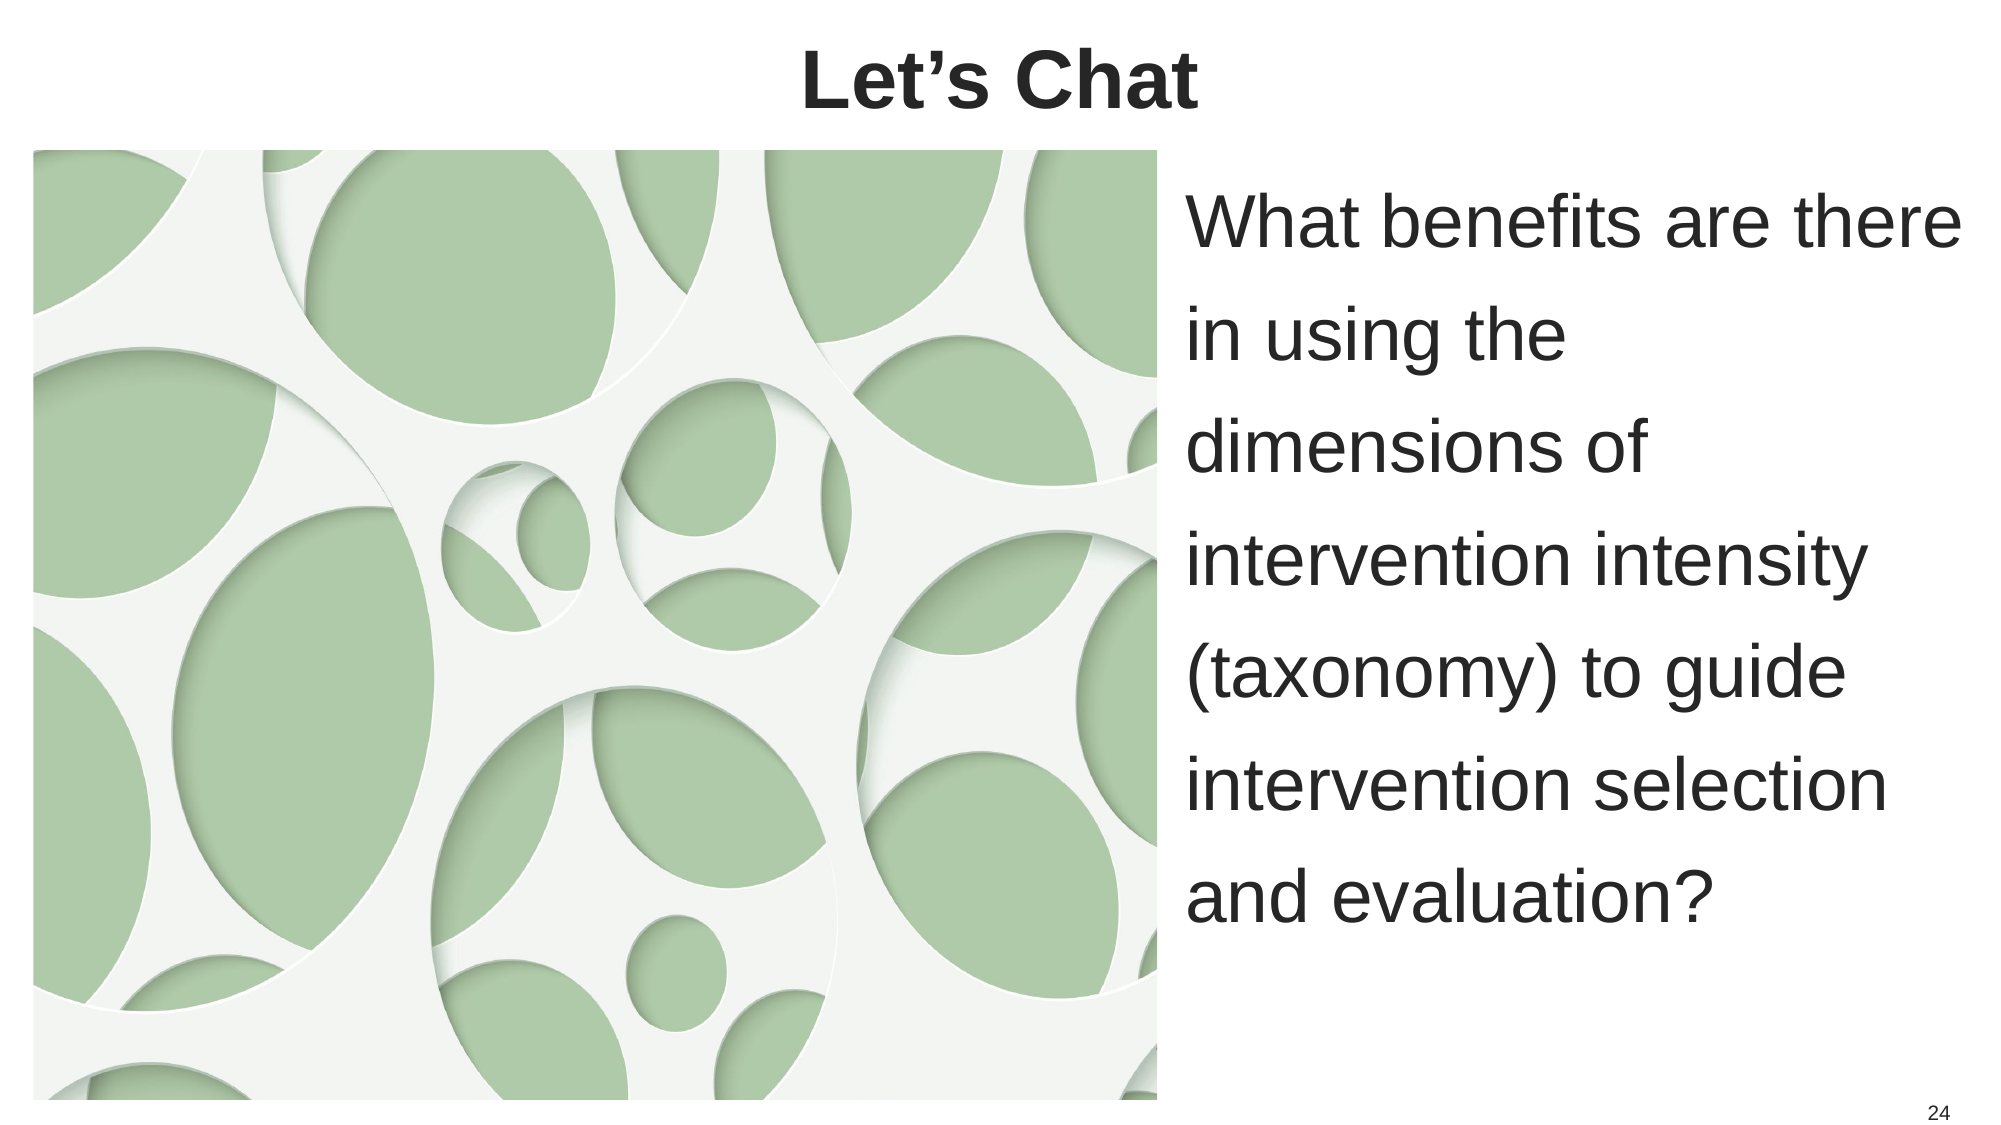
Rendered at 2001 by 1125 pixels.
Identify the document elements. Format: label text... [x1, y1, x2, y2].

picture [33, 149, 1158, 1100]
slide_number 24 [1925, 1100, 1951, 1125]
title Let’s Chat [33, 24, 1967, 125]
list What benefits are there in using the dimensions of intervention intensity (taxonomy) to guide intervention selection and evaluation? [1173, 149, 1966, 1100]
